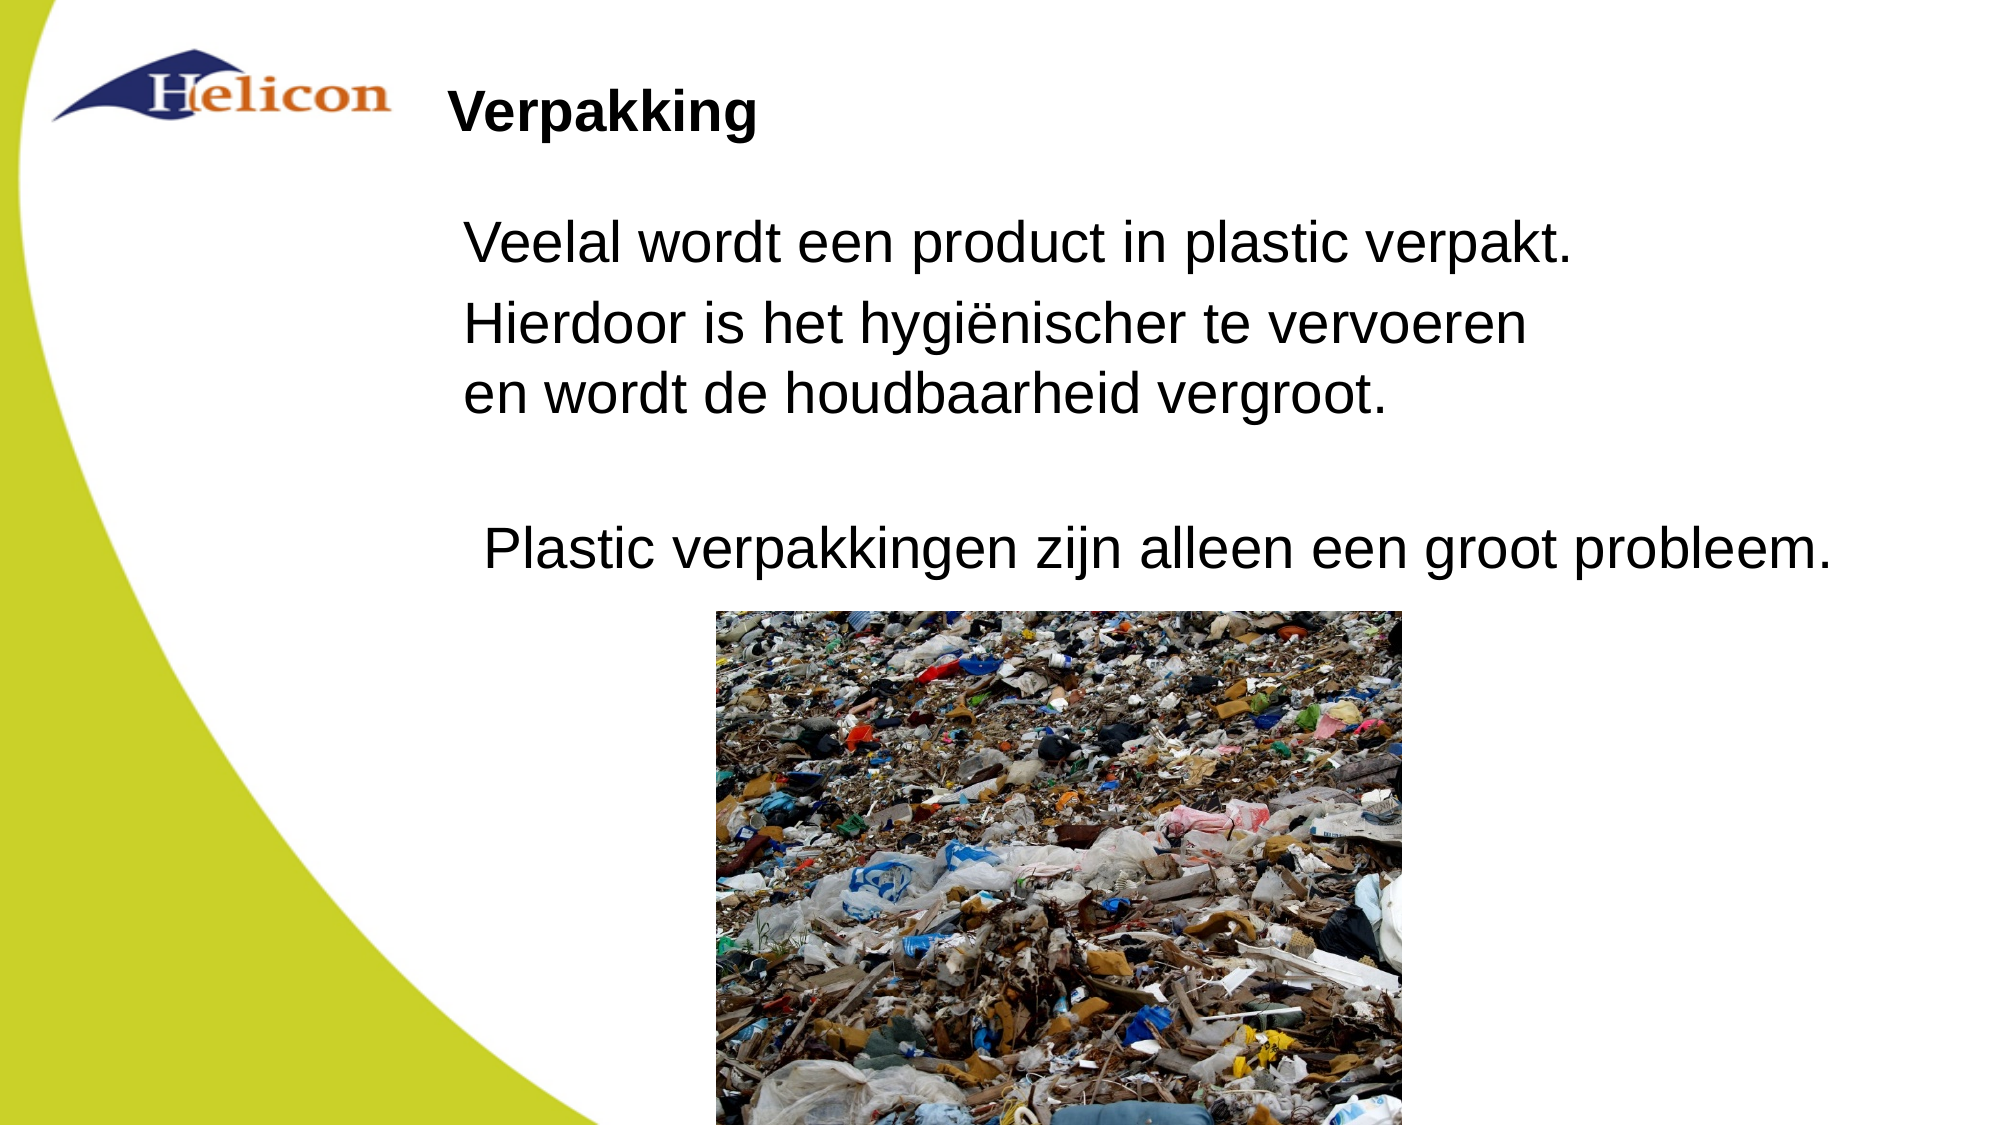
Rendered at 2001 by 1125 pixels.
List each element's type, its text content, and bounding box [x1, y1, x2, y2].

title Verpakking [432, 54, 1887, 161]
picture [0, 0, 2000, 1125]
list Veelal wordt een product in plastic verpakt. Hierdoor is het hygiënischer te vervoeren en wordt de houdbaarheid vergroot. [448, 196, 1900, 480]
text_box Plastic verpakkingen zijn alleen een groot probleem. [469, 502, 1851, 588]
